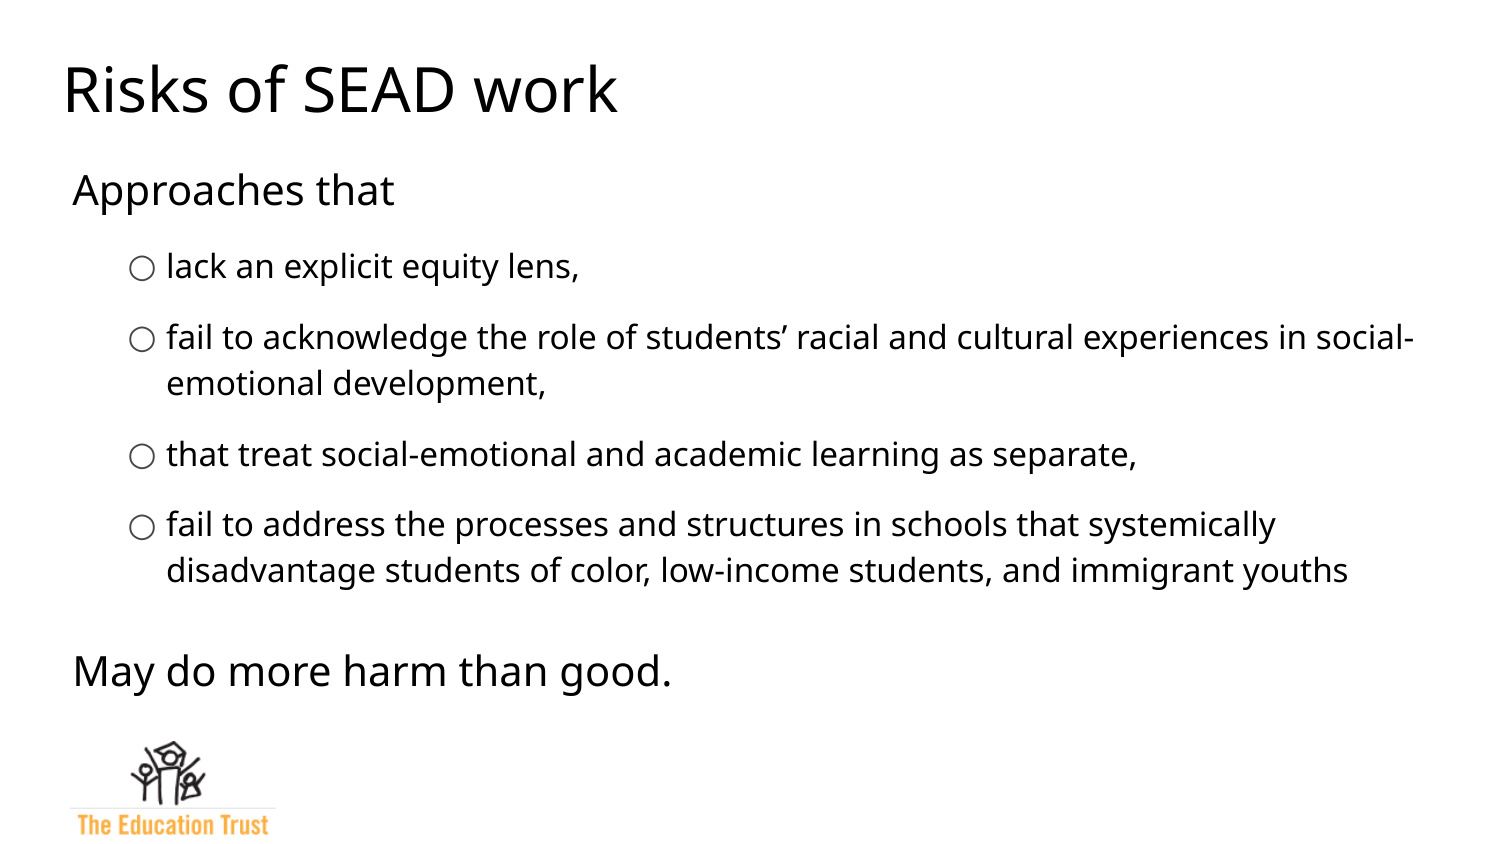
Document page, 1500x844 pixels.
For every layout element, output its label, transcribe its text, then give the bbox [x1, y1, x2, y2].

title Risks of SEAD work [51, 47, 1449, 142]
text_box Approaches that lack an explicit equity lens, fail to acknowledge the role of students’ racial and cultural experiences in social-emotional development, that treat social-emotional and academic learning as separate, fail to address the processes and structures in schools that systemically disadvantage students of color, low-income students, and immigrant youths May do more harm than good. [38, 141, 1437, 780]
picture [25, 733, 320, 844]
